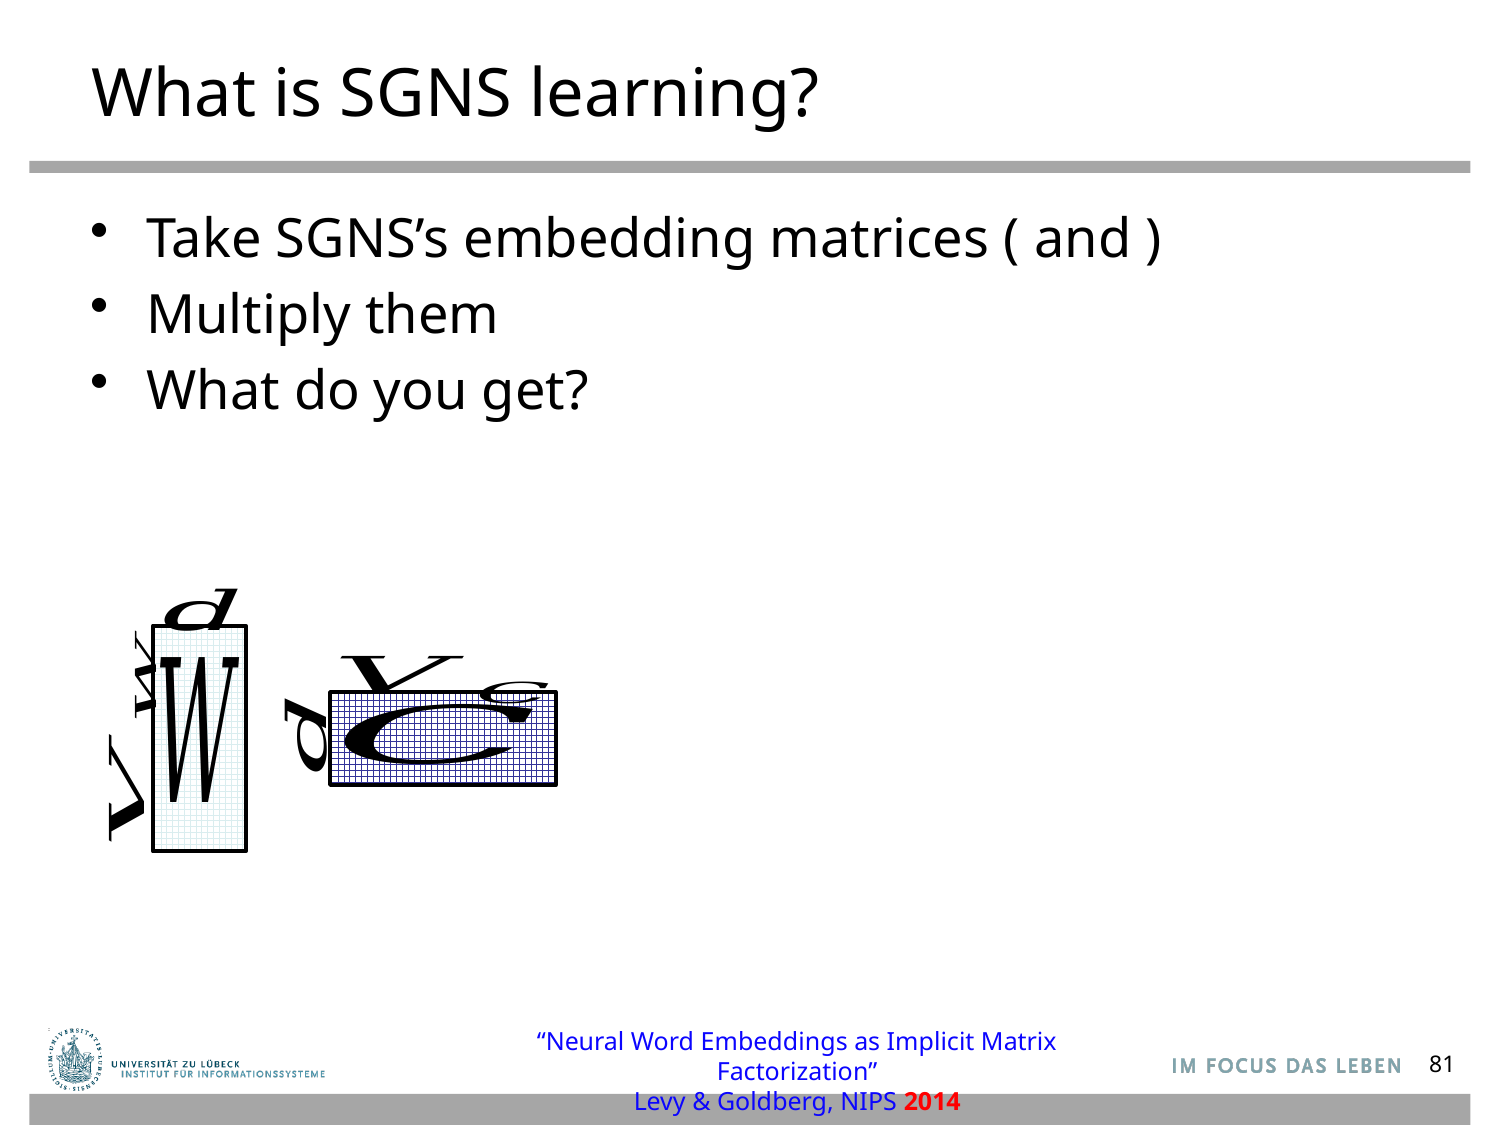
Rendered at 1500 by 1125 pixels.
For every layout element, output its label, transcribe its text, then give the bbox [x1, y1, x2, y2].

picture [1173, 1058, 1305, 1073]
title What is SGNS learning? [76, 42, 1427, 126]
text_box “Neural Word Embeddings as Implicit Matrix Factorization” Levy & Goldberg, NIPS 2014 [442, 1018, 1152, 1123]
slide_number 81 [1305, 1050, 1471, 1083]
